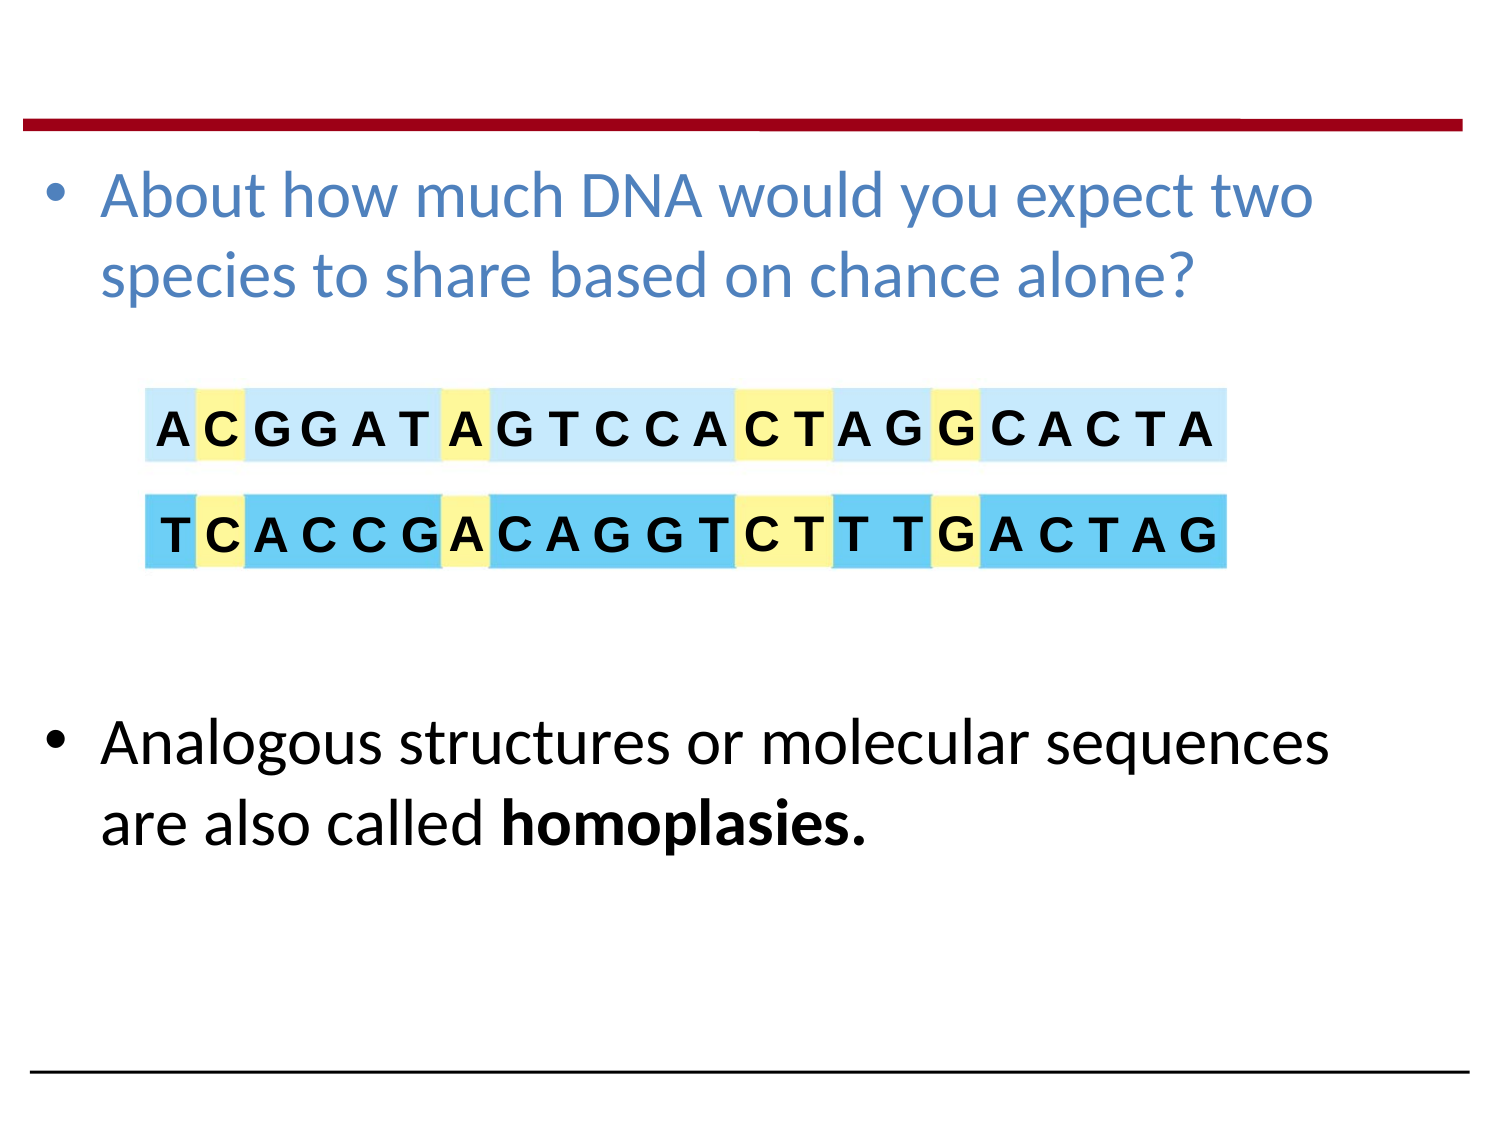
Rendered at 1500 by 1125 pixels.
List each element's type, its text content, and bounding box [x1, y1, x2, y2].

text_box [137, 378, 1236, 576]
list About how much DNA would you expect two species to share based on chance alone? Analogous structures or molecular sequences are also called homoplasies. [29, 50, 1430, 917]
